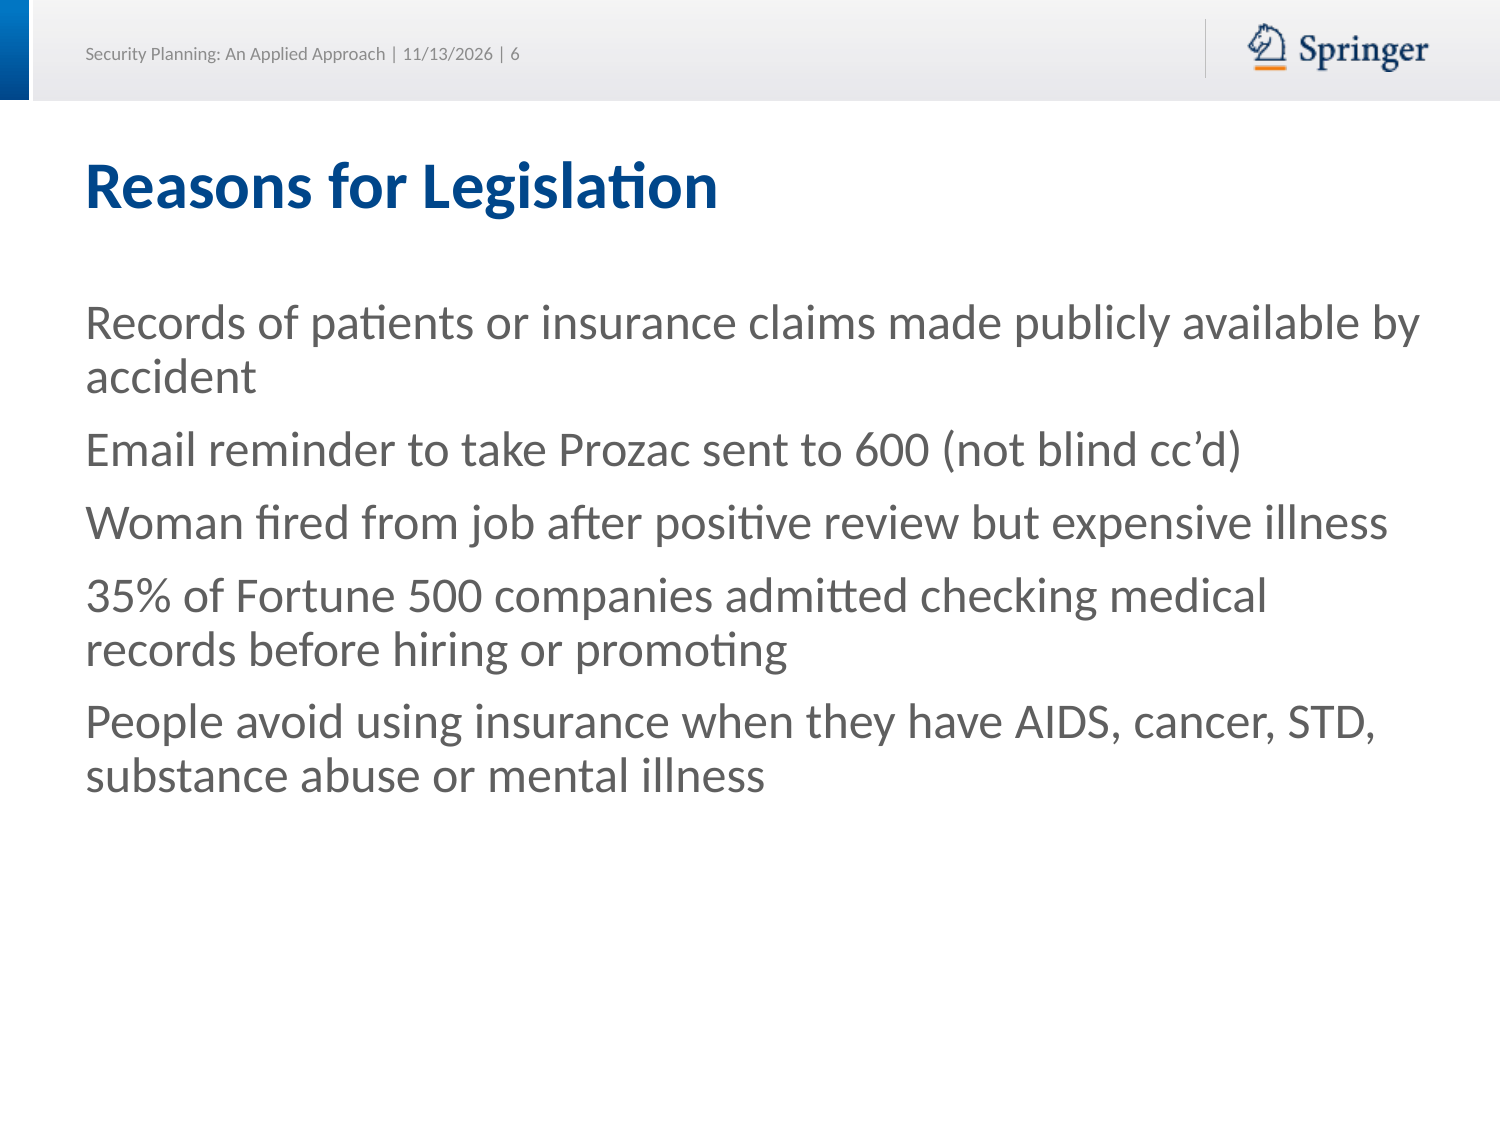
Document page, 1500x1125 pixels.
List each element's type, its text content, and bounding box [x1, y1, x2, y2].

list Records of patients or insurance claims made publicly available by accident Email reminder to take Prozac sent to 600 (not blind cc’d) Woman fired from job after positive review but expensive illness 35% of Fortune 500 companies admitted checking medical records before hiring or promoting People avoid using insurance when they have AIDS, cancer, STD, substance abuse or mental illness [85, 296, 1424, 1046]
picture [33, 0, 1500, 101]
title Reasons for Legislation [85, 150, 1424, 224]
